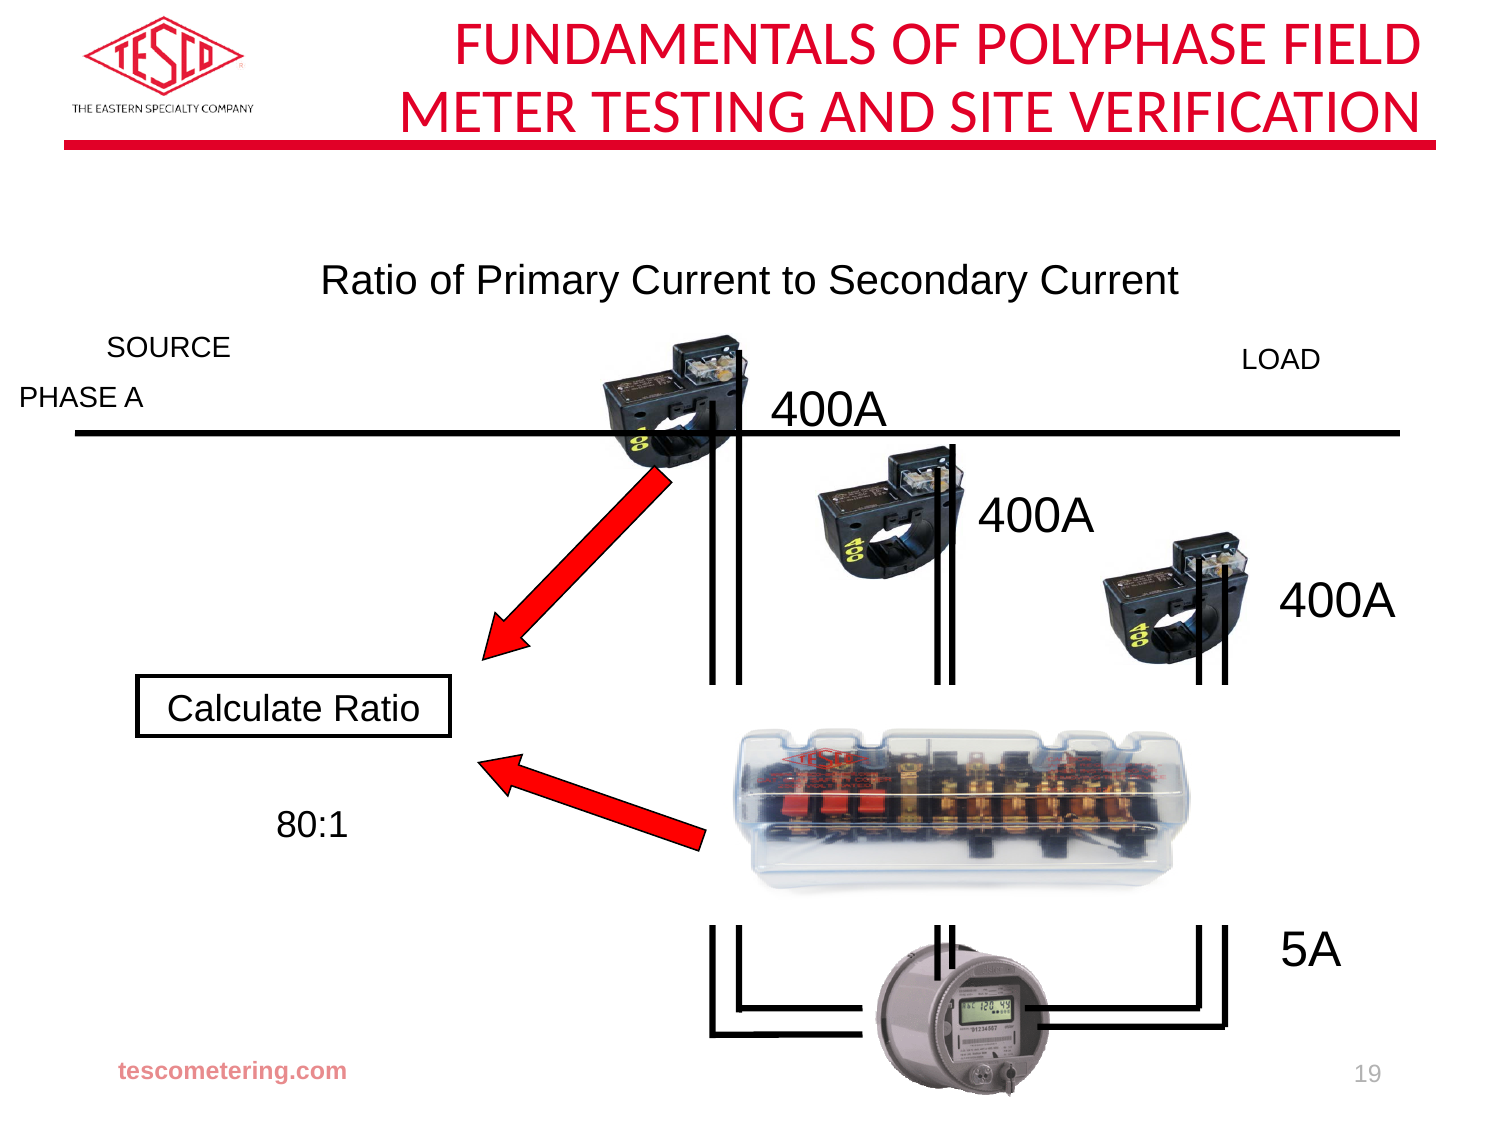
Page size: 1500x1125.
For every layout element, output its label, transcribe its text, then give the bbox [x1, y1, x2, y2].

text_box 400A [750, 369, 917, 444]
text_box [482, 469, 672, 660]
text_box [478, 754, 649, 834]
picture [874, 942, 1050, 1097]
picture [815, 444, 966, 580]
slide_number 19 [1059, 1042, 1397, 1103]
text_box 5A [1260, 909, 1361, 985]
text_box PHASE A [0, 370, 163, 421]
picture [1099, 530, 1250, 665]
text_box 400A [966, 474, 1124, 550]
picture [649, 685, 1275, 925]
text_box 80:1 [225, 792, 400, 852]
text_box SOURCE [87, 320, 250, 371]
title Fundamentals of Polyphase Field Meter Testing and Site Verification [255, 22, 1438, 134]
text_box Ratio of Primary Current to Secondary Current [0, 245, 1500, 311]
text_box 400A [1250, 560, 1425, 635]
picture [72, 9, 256, 121]
footer tescometering.com [103, 1039, 610, 1100]
text_box LOAD [1199, 333, 1363, 383]
picture [599, 333, 750, 469]
text_box Calculate Ratio [137, 676, 450, 736]
